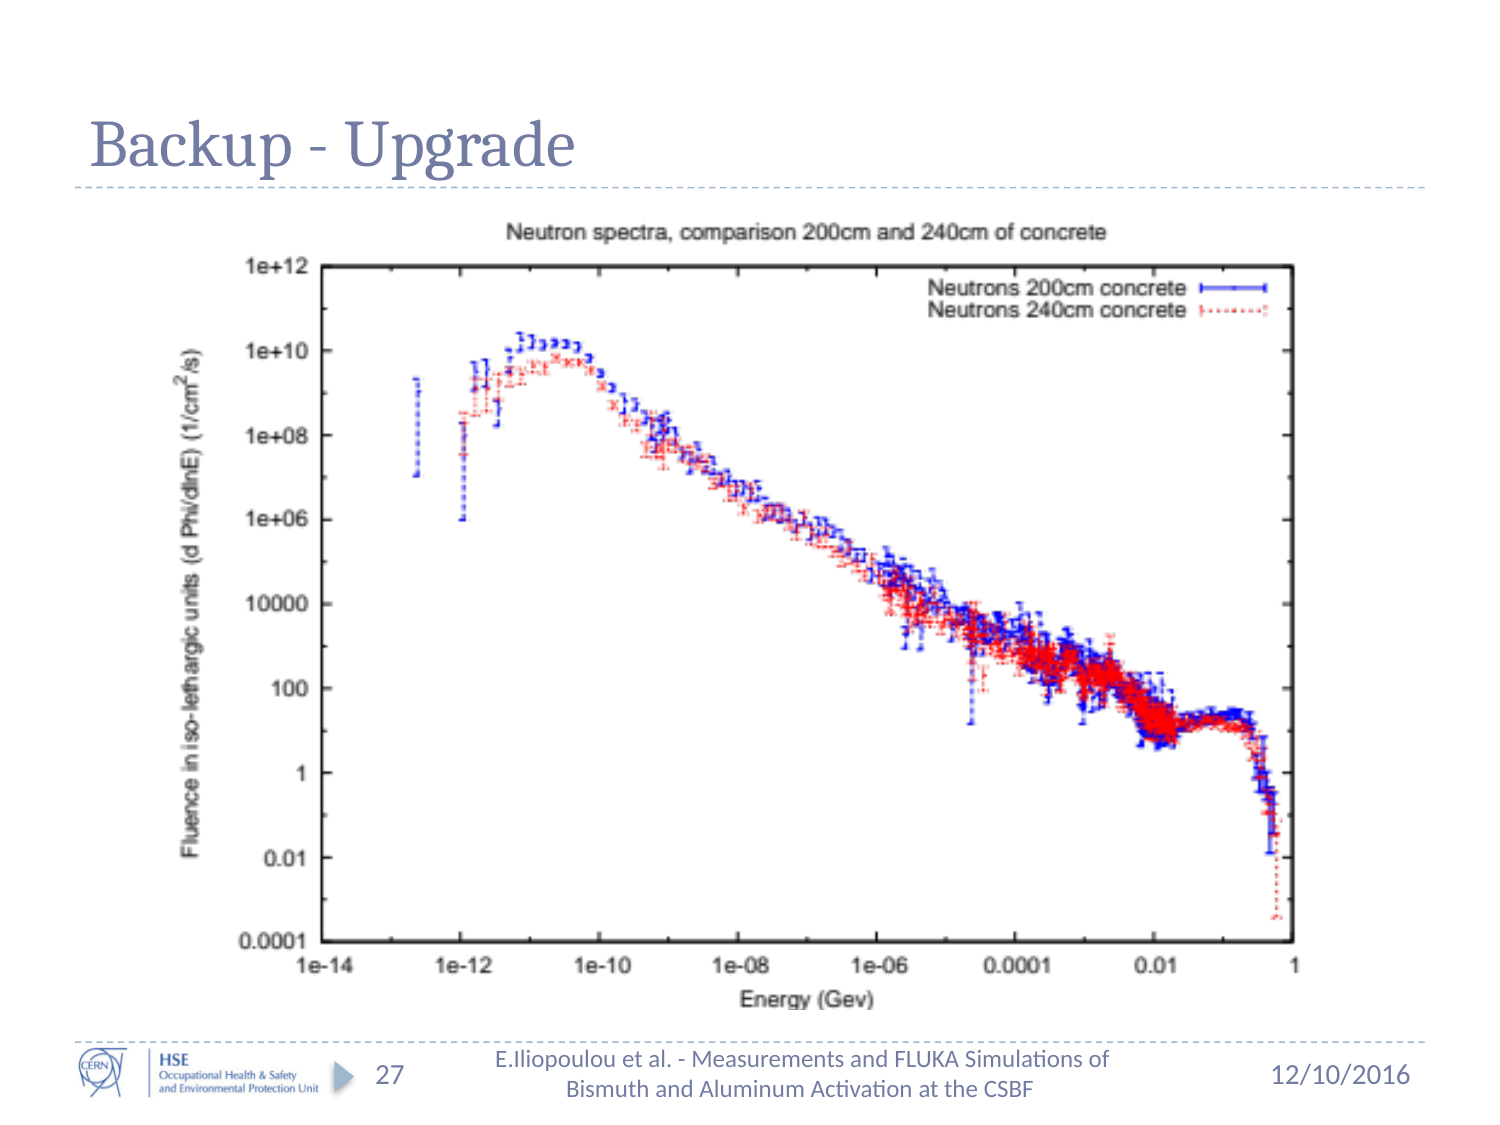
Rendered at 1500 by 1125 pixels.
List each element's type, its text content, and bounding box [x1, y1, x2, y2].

picture [76, 1047, 325, 1099]
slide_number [1151, 1042, 1426, 1103]
slide_number 27 [360, 1042, 455, 1103]
footer E.Iliopoulou et al. - Measurements and FLUKA Simulations of Bismuth and Aluminum Activation at the CSBF [466, 1042, 1140, 1103]
title Backup - Upgrade [75, 24, 1425, 188]
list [74, 199, 1426, 1011]
